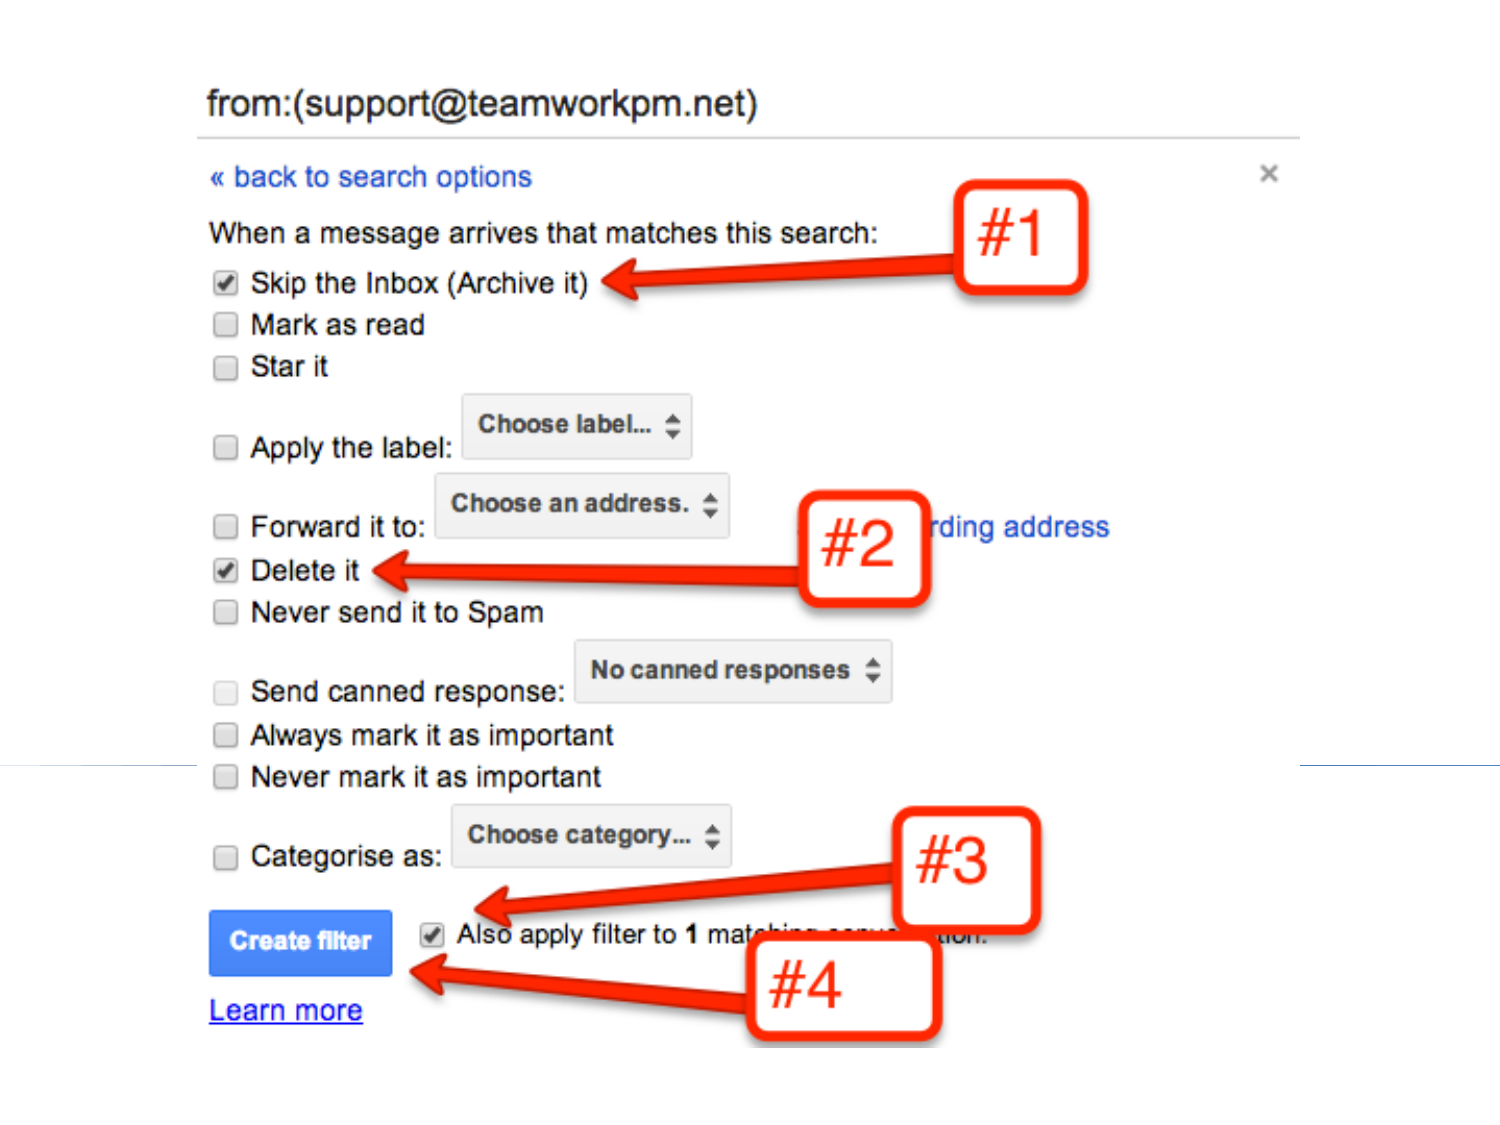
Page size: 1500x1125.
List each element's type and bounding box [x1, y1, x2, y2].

picture [197, 76, 1301, 1049]
